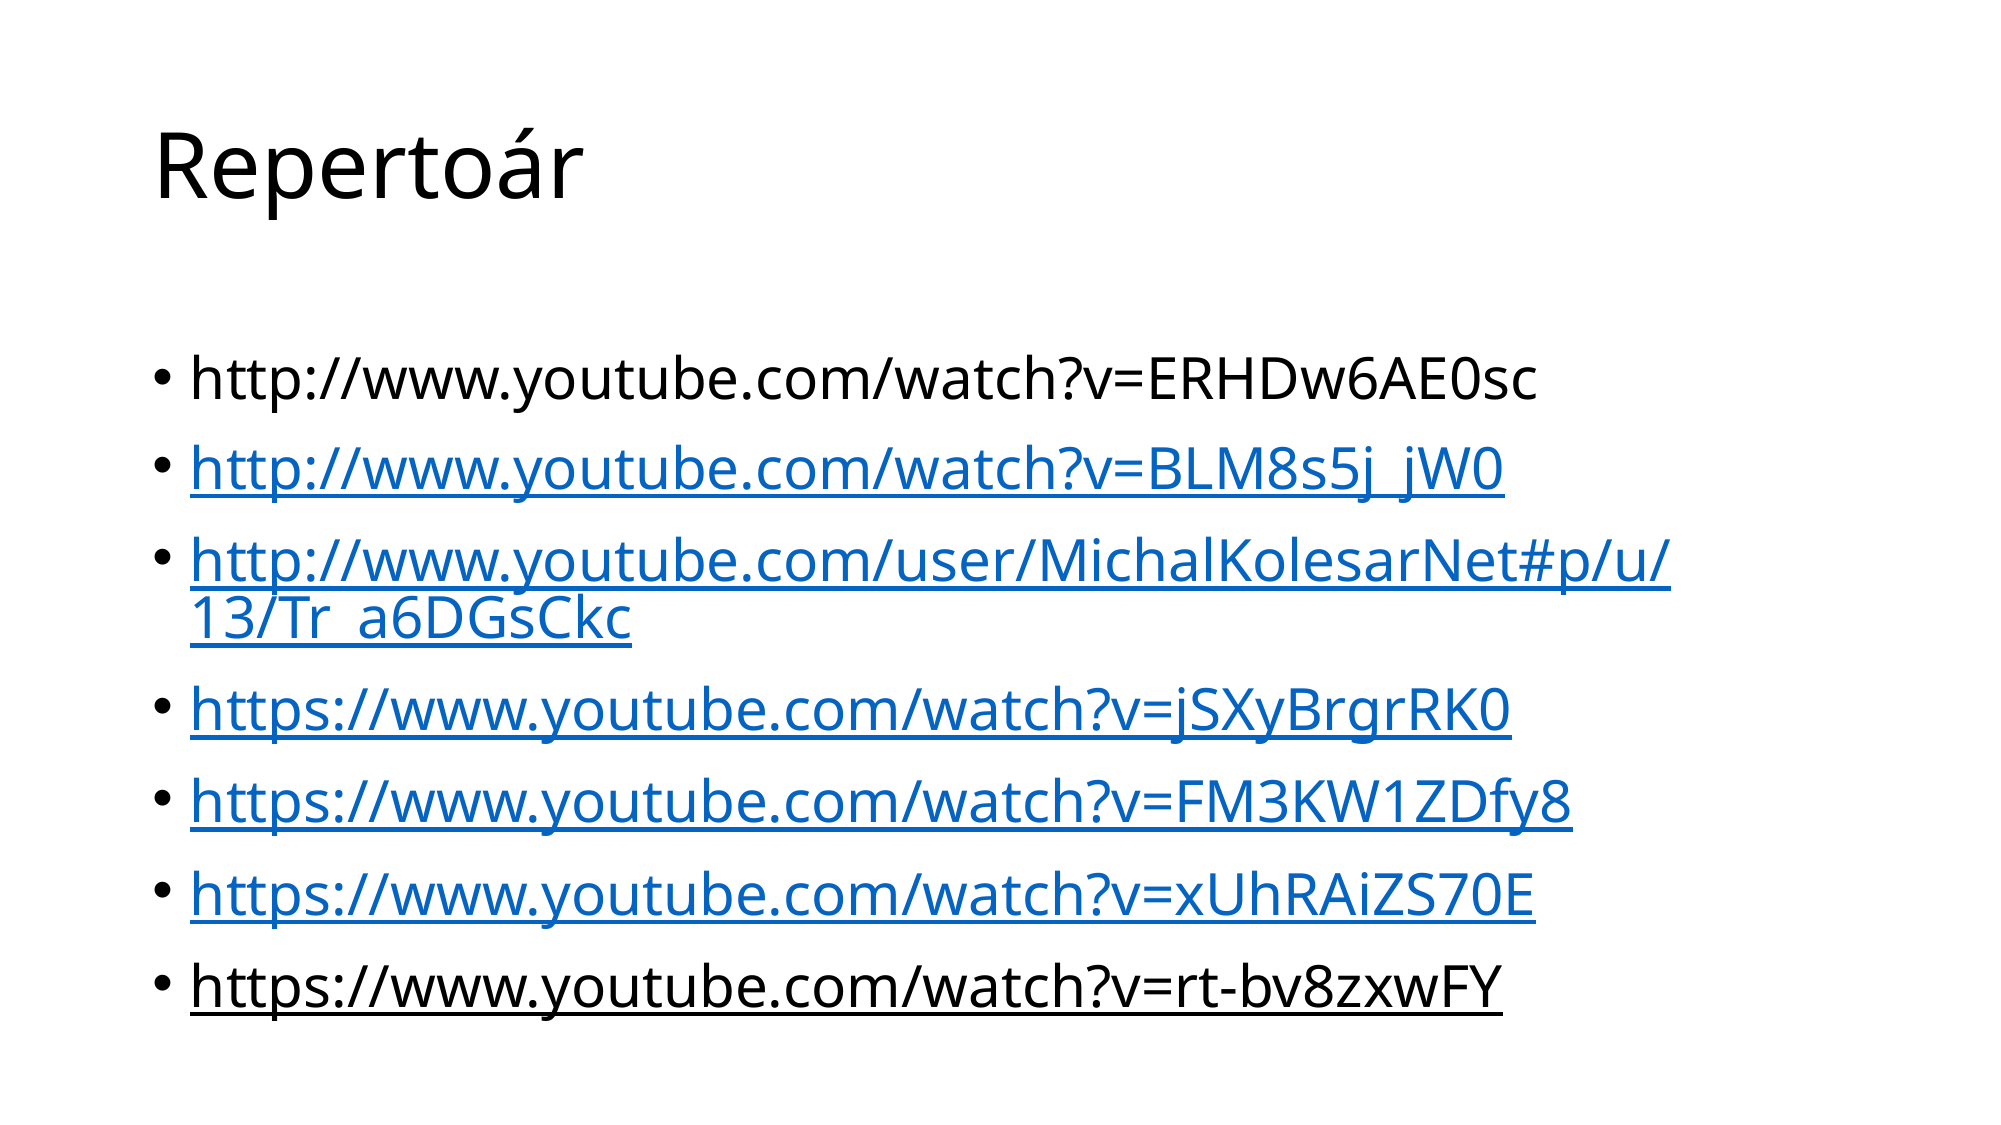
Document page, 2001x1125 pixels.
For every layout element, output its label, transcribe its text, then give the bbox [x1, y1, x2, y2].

title Repertoár [137, 59, 1863, 278]
list http://www.youtube.com/watch?v=ERHDw6AE0sc http://www.youtube.com/watch?v=BLM8s5j_jW0 http://www.youtube.com/user/MichalKolesarNet#p/u/13/Tr_a6DGsCkc https://www.youtube.com/watch?v=jSXyBrgrRK0 https://www.youtube.com/watch?v=FM3KW1ZDfy8 https://www.youtube.com/watch?v=xUhRAiZS70E https://www.youtube.com/watch?v=rt-bv8zxwFY [137, 250, 1695, 1001]
